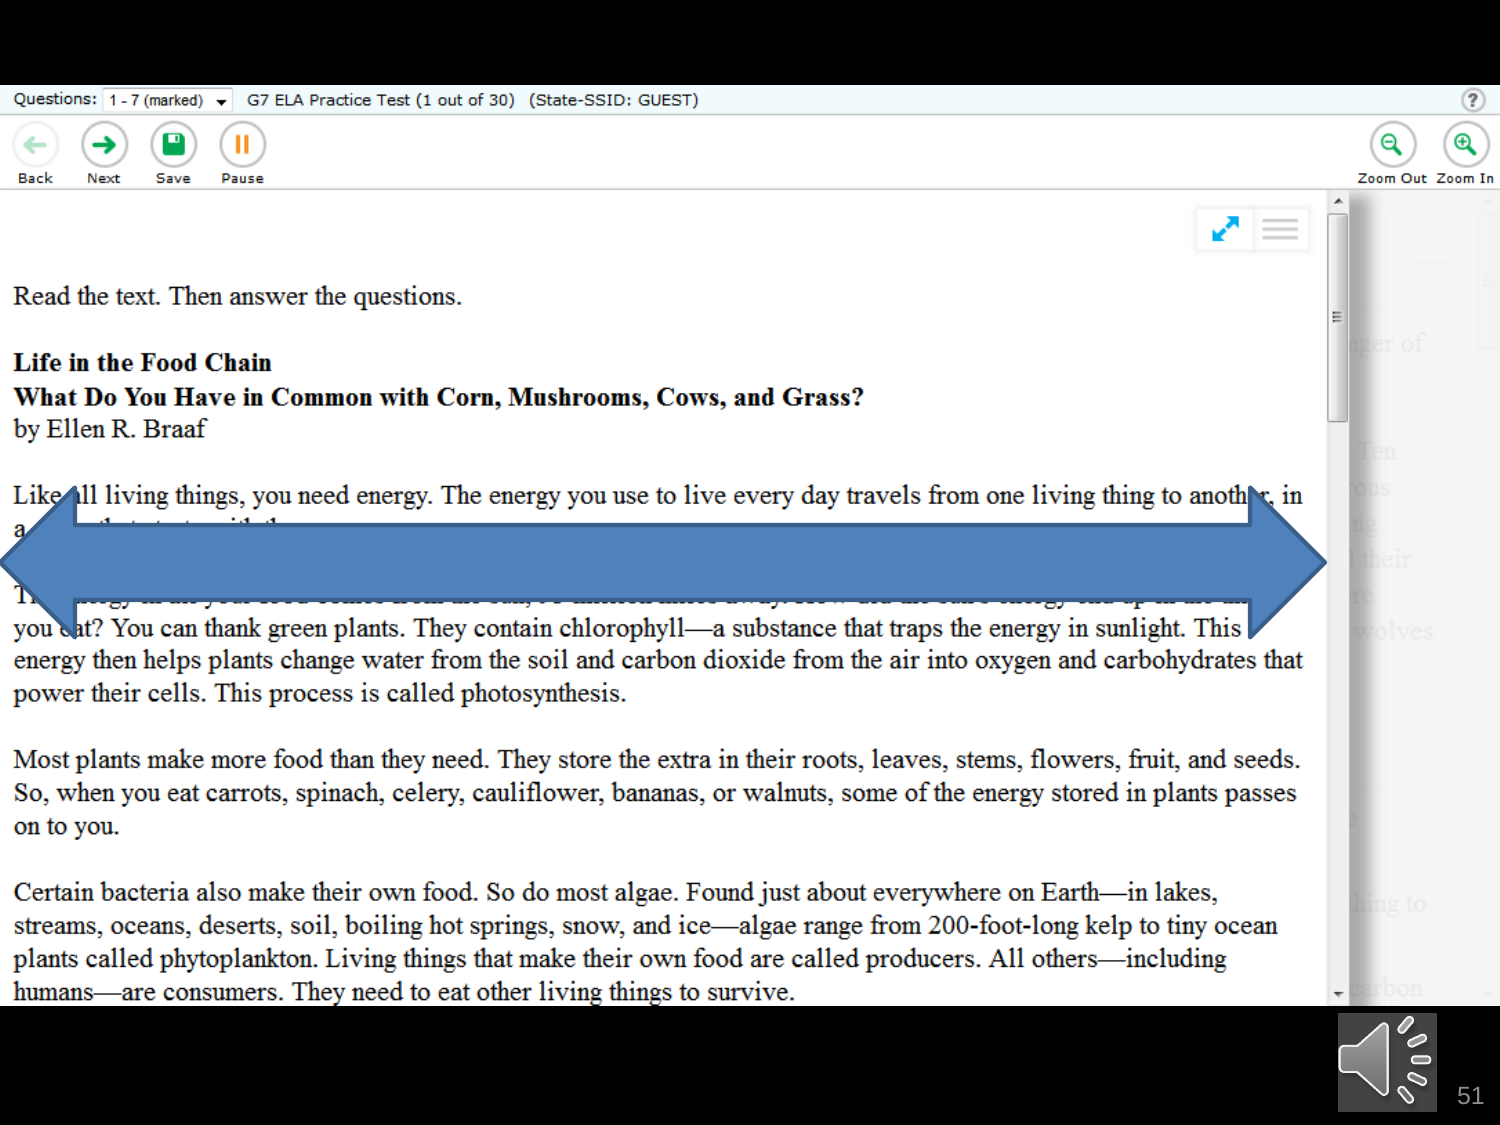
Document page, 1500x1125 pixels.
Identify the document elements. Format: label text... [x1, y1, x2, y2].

slide_number 51 [1149, 1065, 1500, 1125]
picture [1337, 1012, 1438, 1113]
picture [0, 85, 1500, 1007]
